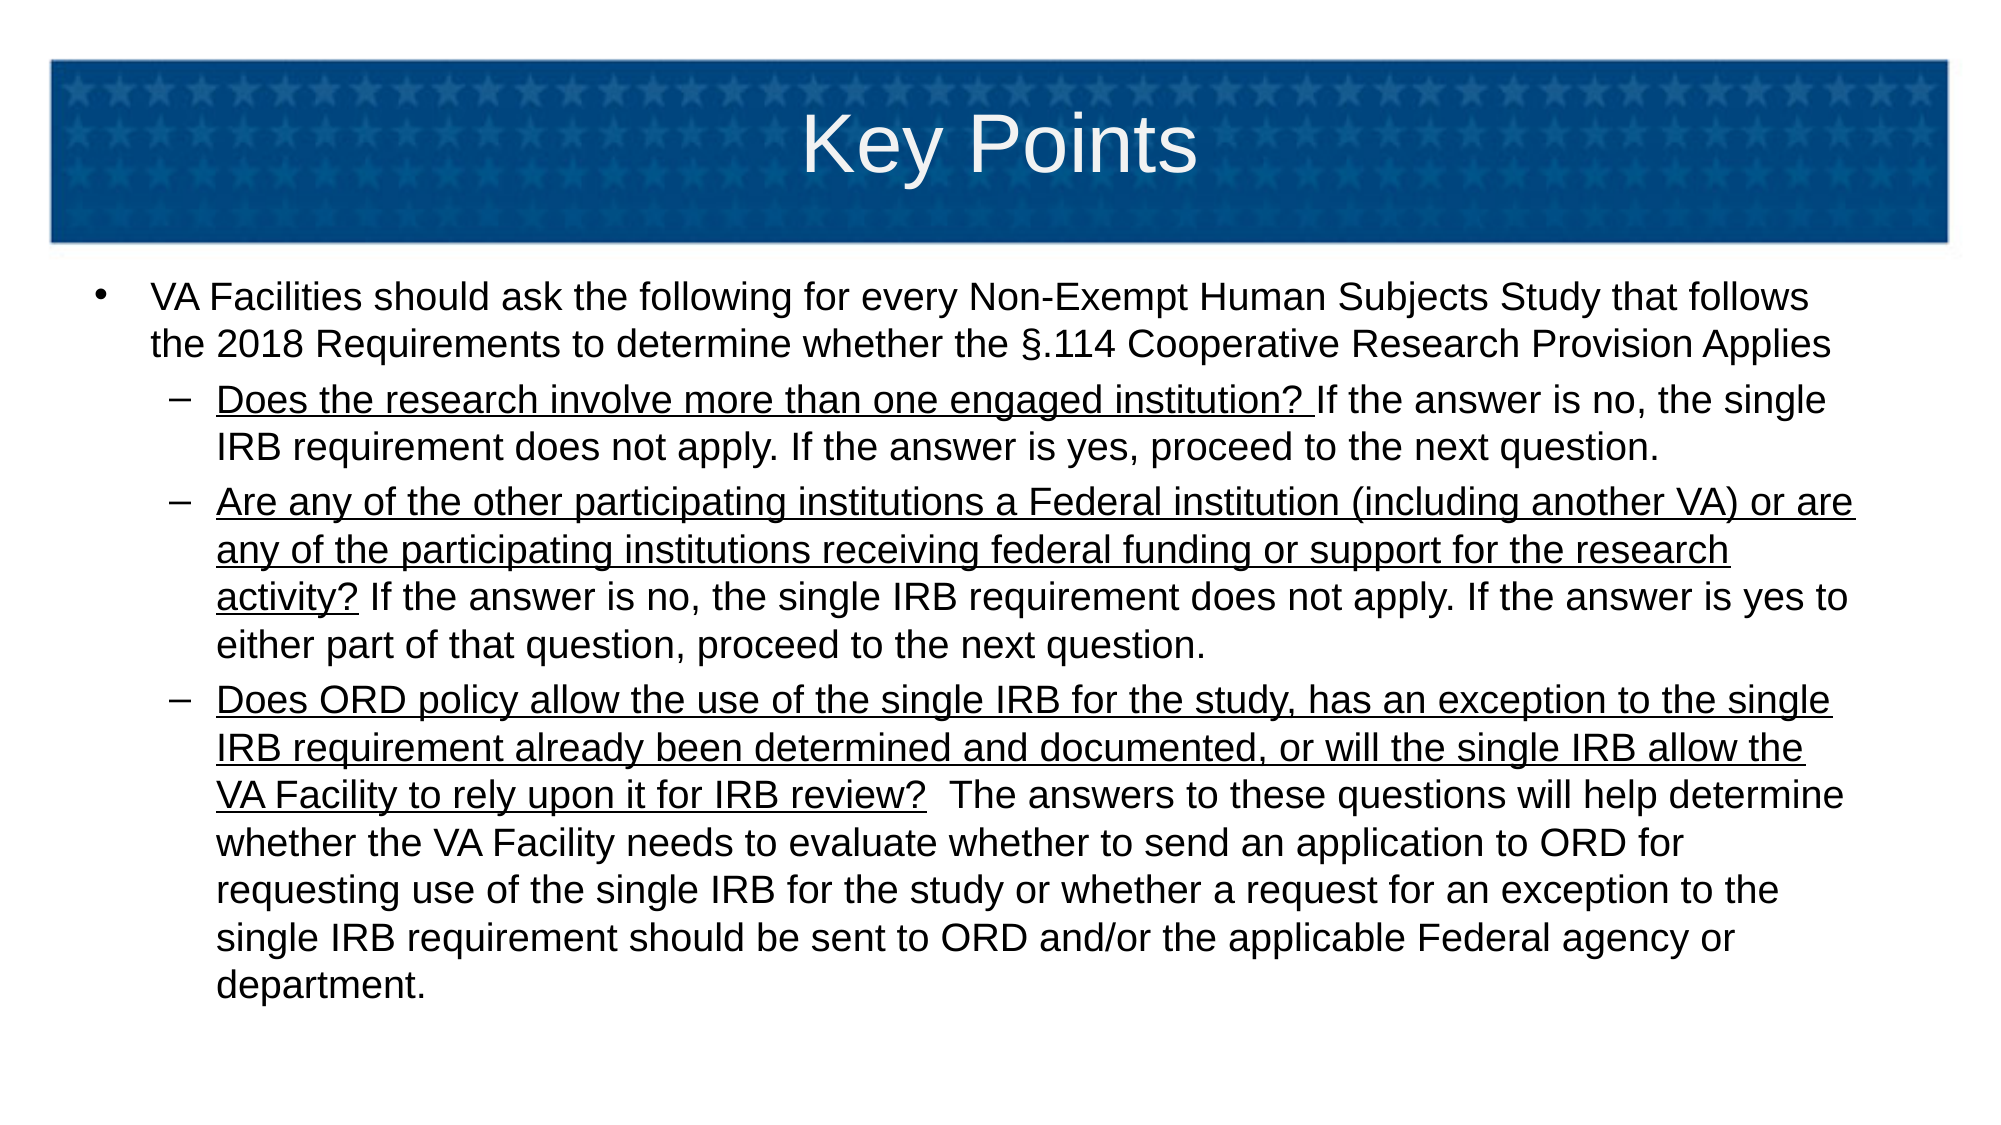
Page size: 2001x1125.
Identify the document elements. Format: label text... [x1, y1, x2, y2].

list VA Facilities should ask the following for every Non-Exempt Human Subjects Study that follows the 2018 Requirements to determine whether the §.114 Cooperative Research Provision Applies Does the research involve more than one engaged institution? If the answer is no, the single IRB requirement does not apply. If the answer is yes, proceed to the next question. Are any of the other participating institutions a Federal institution (including another VA) or are any of the participating institutions receiving federal funding or support for the research activity? If the answer is no, the single IRB requirement does not apply. If the answer is yes to either part of that question, proceed to the next question. Does ORD policy allow the use of the single IRB for the study, has an exception to the single IRB requirement already been determined and documented, or will the single IRB allow the VA Facility to rely upon it for IRB review? The answers to these questions will help determine whether the VA Facility needs to evaluate whether to send an application to ORD for requesting use of the single IRB for the study or whether a request for an exception to the single IRB requirement should be sent to ORD and/or the applicable Federal agency or department. [79, 263, 1880, 1006]
picture [0, 10, 2000, 270]
title Key Points [99, 45, 1900, 233]
